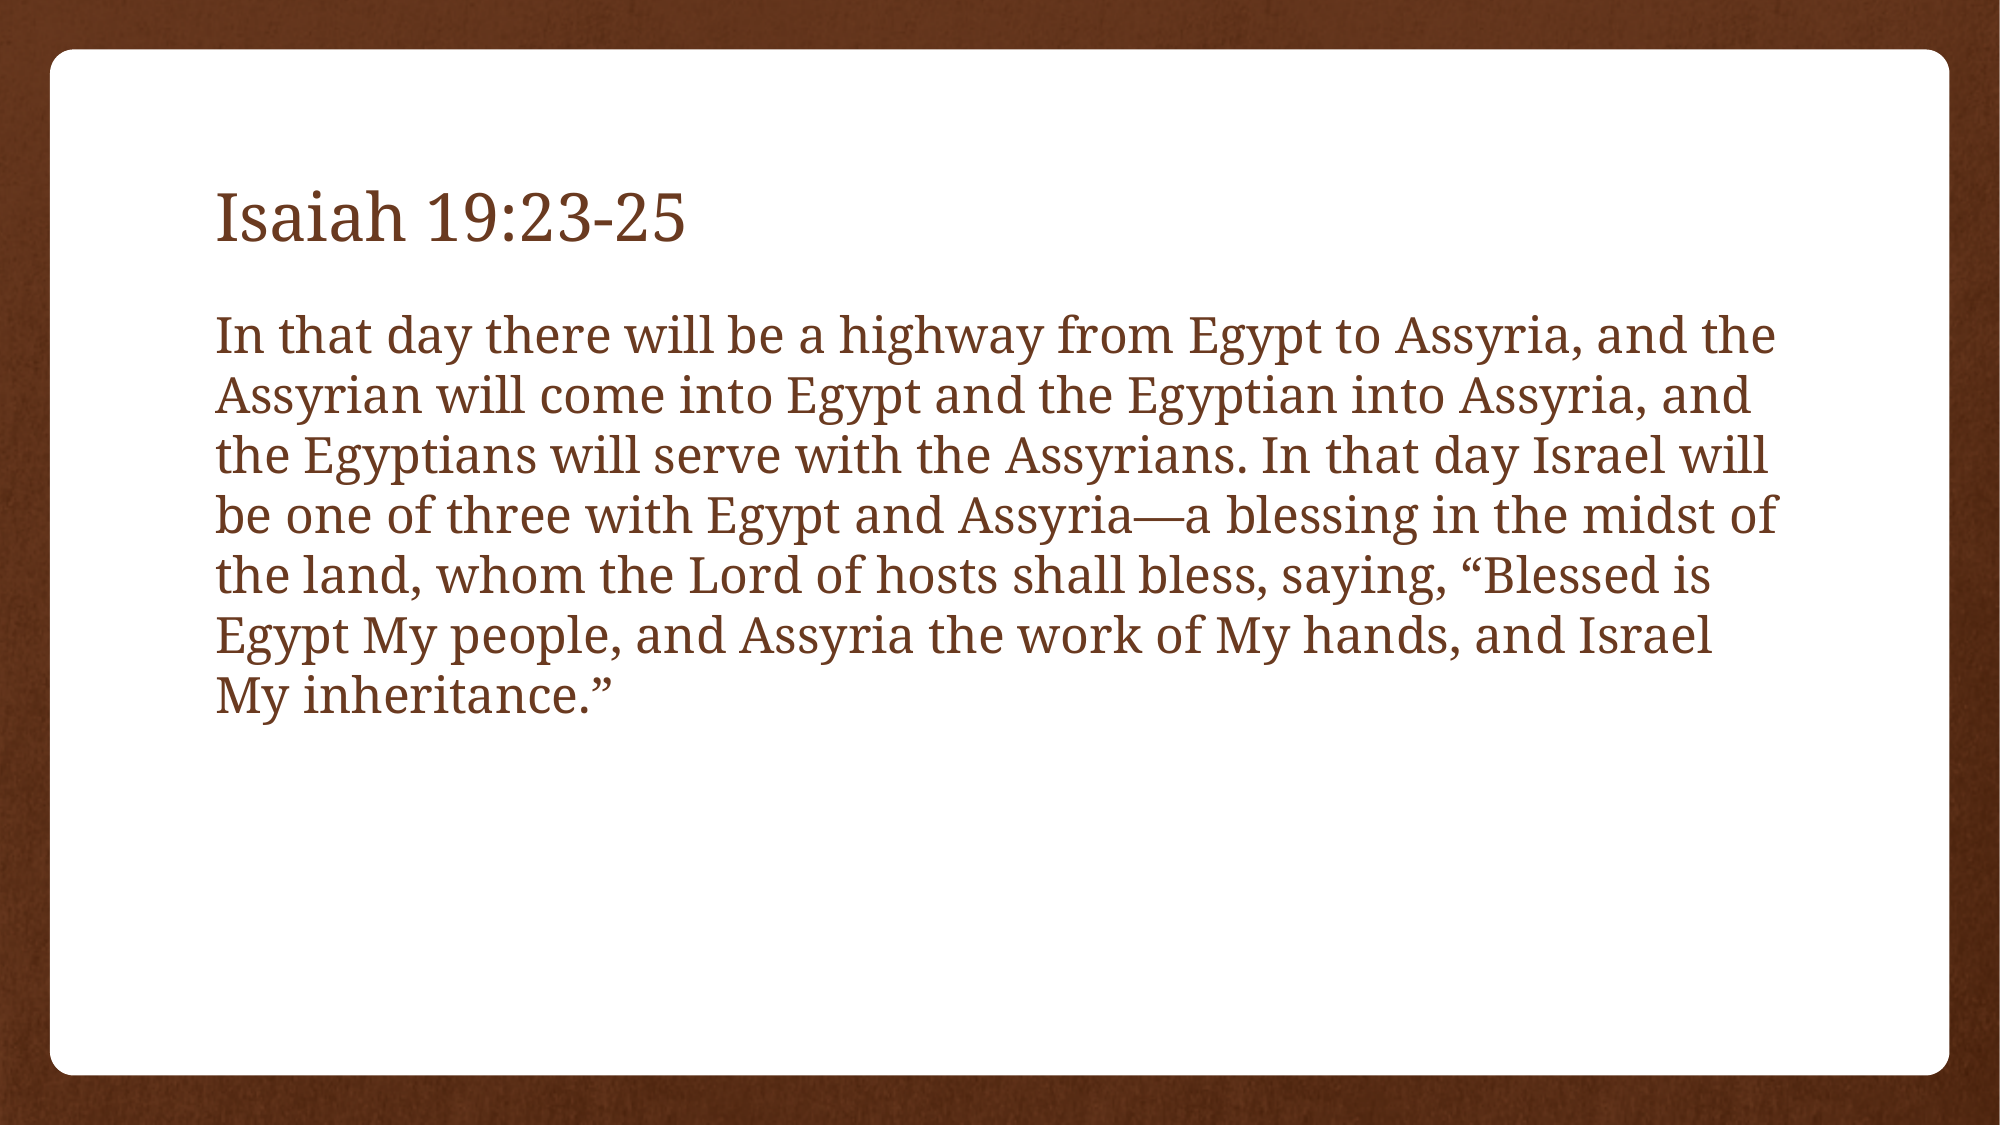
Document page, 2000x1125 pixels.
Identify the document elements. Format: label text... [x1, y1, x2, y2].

title Isaiah 19:23-25 [199, 70, 1800, 263]
list In that day there will be a highway from Egypt to Assyria, and the Assyrian will come into Egypt and the Egyptian into Assyria, and the Egyptians will serve with the Assyrians. In that day Israel will be one of three with Egypt and Assyria—a blessing in the midst of the land, whom the Lord of hosts shall bless, saying, “Blessed is Egypt My people, and Assyria the work of My hands, and Israel My inheritance.” [199, 295, 1800, 996]
